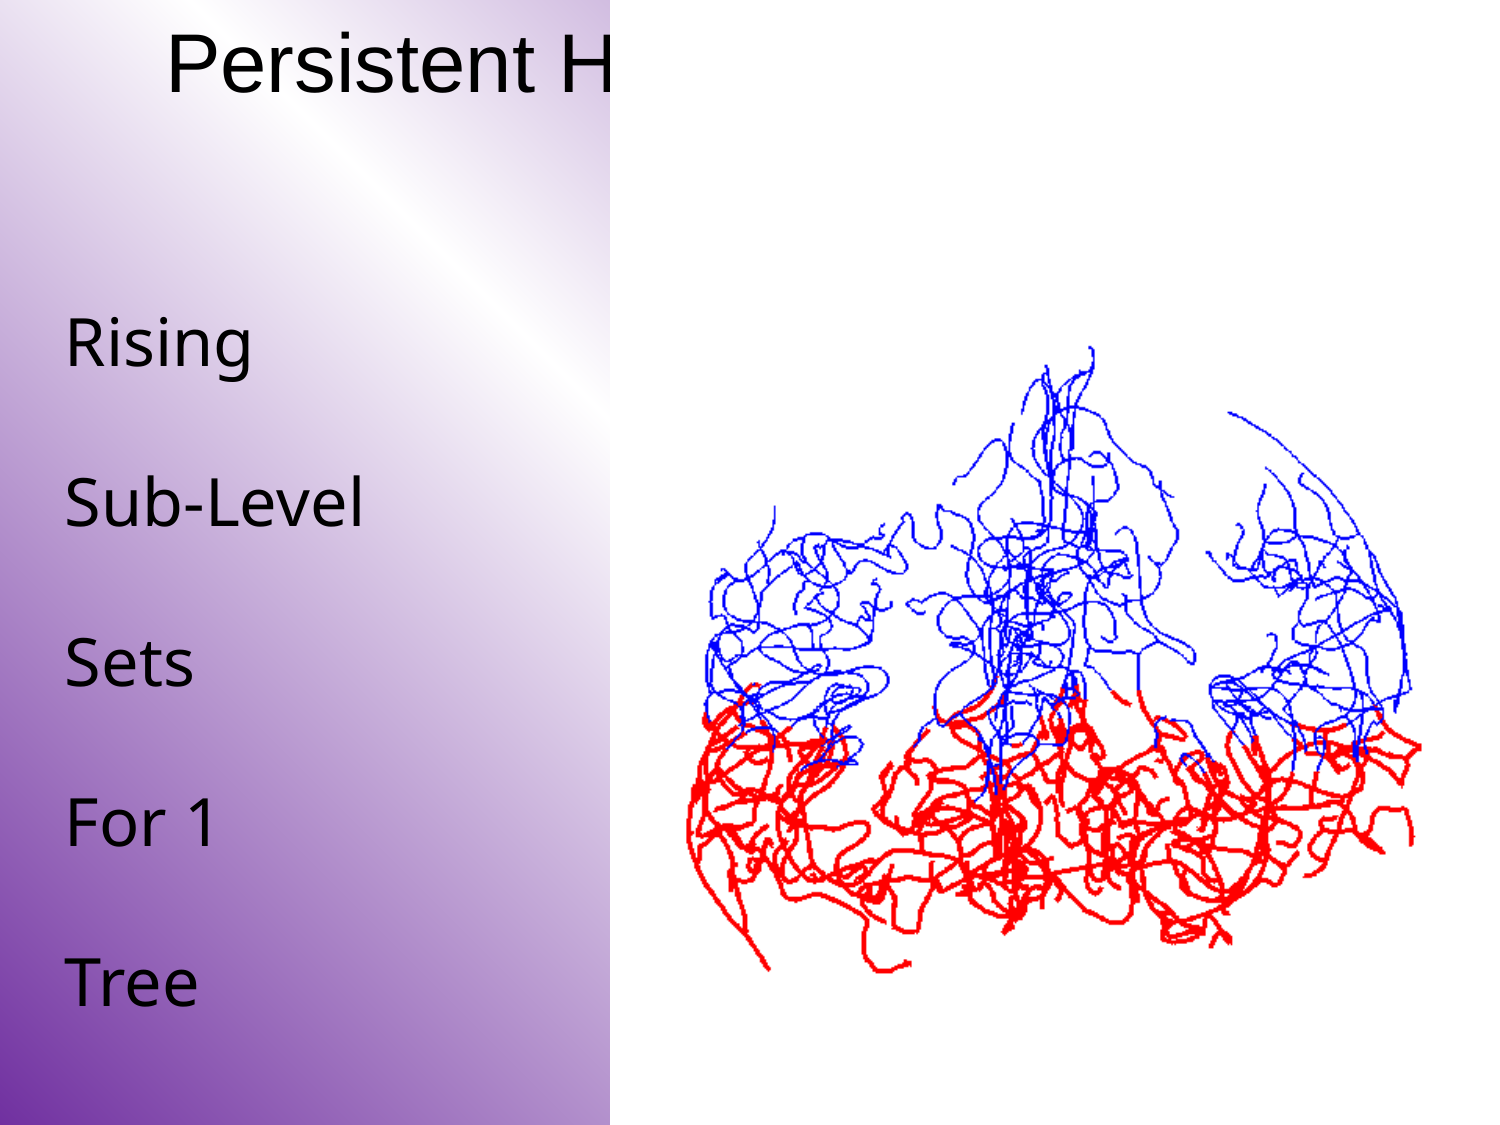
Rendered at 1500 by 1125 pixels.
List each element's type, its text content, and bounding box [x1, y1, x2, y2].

picture [610, 0, 1500, 1125]
text_box Rising Sub-Level Sets For 1 Tree [50, 212, 610, 1027]
title Persistent Homology Generation [150, 0, 610, 131]
